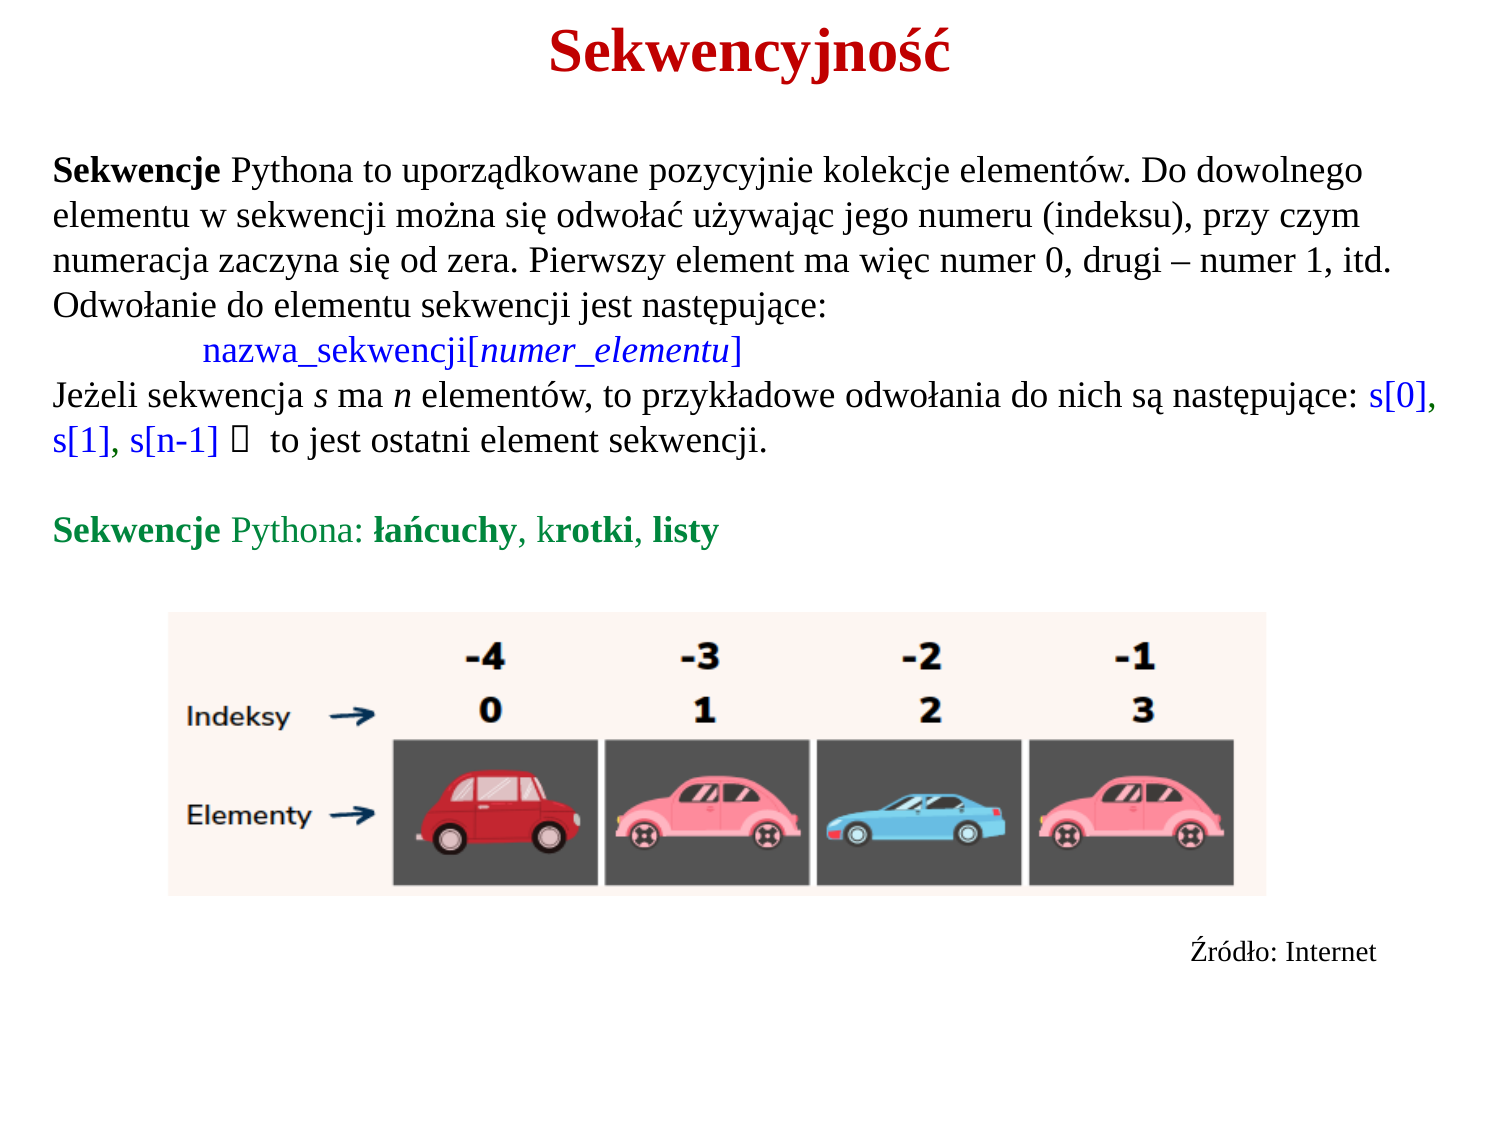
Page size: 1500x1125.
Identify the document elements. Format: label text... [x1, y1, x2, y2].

title Sekwencyjność [0, 0, 1500, 103]
picture [162, 612, 1274, 897]
text_box Źródło: Internet [1175, 924, 1392, 975]
text_box Sekwencje Pythona to uporządkowane pozycyjnie kolekcje elementów. Do dowolnego elementu w sekwencji można się odwołać używając jego numeru (indeksu), przy czym numeracja zaczyna się od zera. Pierwszy element ma więc numer 0, drugi – numer 1, itd. Odwołanie do elementu sekwencji jest następujące: nazwa_sekwencji[numer_elementu] Jeżeli sekwencja s ma n elementów, to przykładowe odwołania do nich są następujące: s[0], s[1], s[n-1]  to jest ostatni element sekwencji. Sekwencje Pythona: łańcuchy, krotki, listy [37, 137, 1467, 575]
